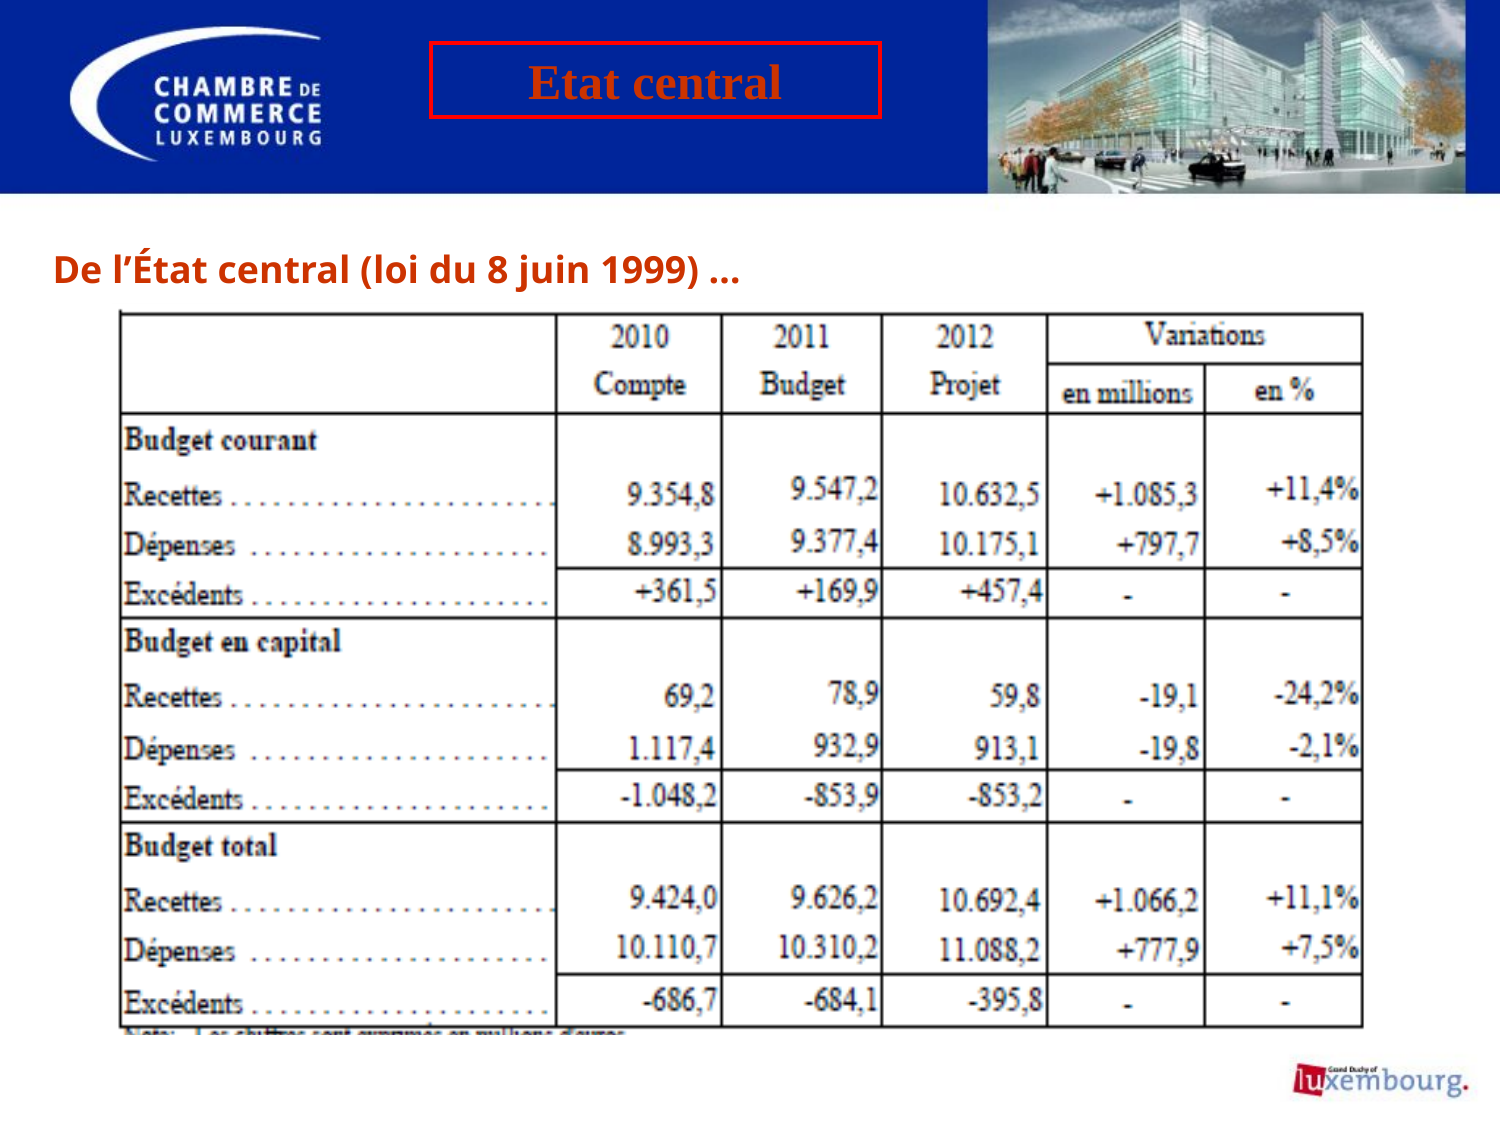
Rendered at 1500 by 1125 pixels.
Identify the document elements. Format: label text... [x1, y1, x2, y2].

picture [0, 0, 1500, 1125]
title De l’État central (loi du 8 juin 1999) … [37, 199, 1500, 338]
text_box Etat central [430, 42, 880, 118]
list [111, 302, 1365, 1036]
